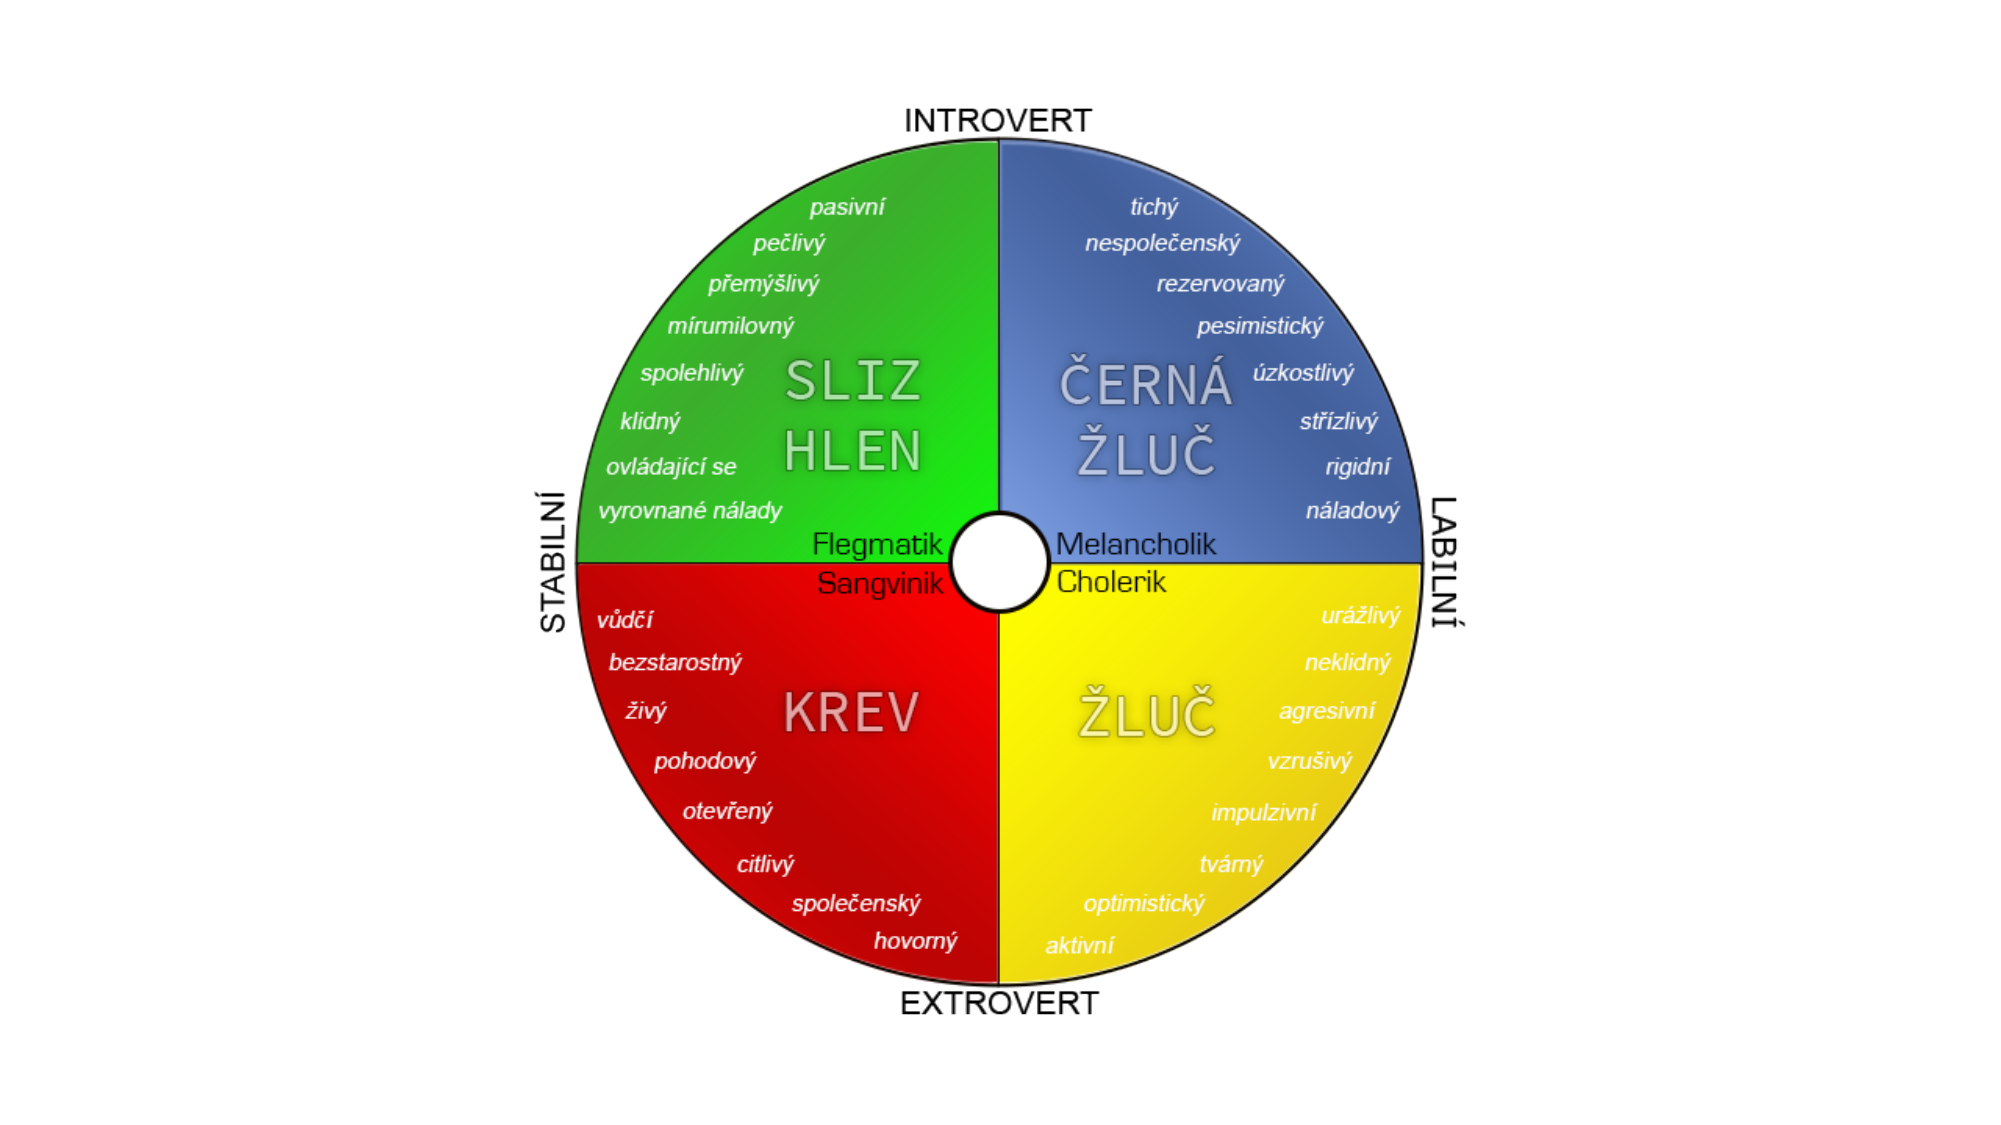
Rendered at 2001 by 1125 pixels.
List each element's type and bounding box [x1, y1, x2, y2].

picture [531, 93, 1469, 1032]
